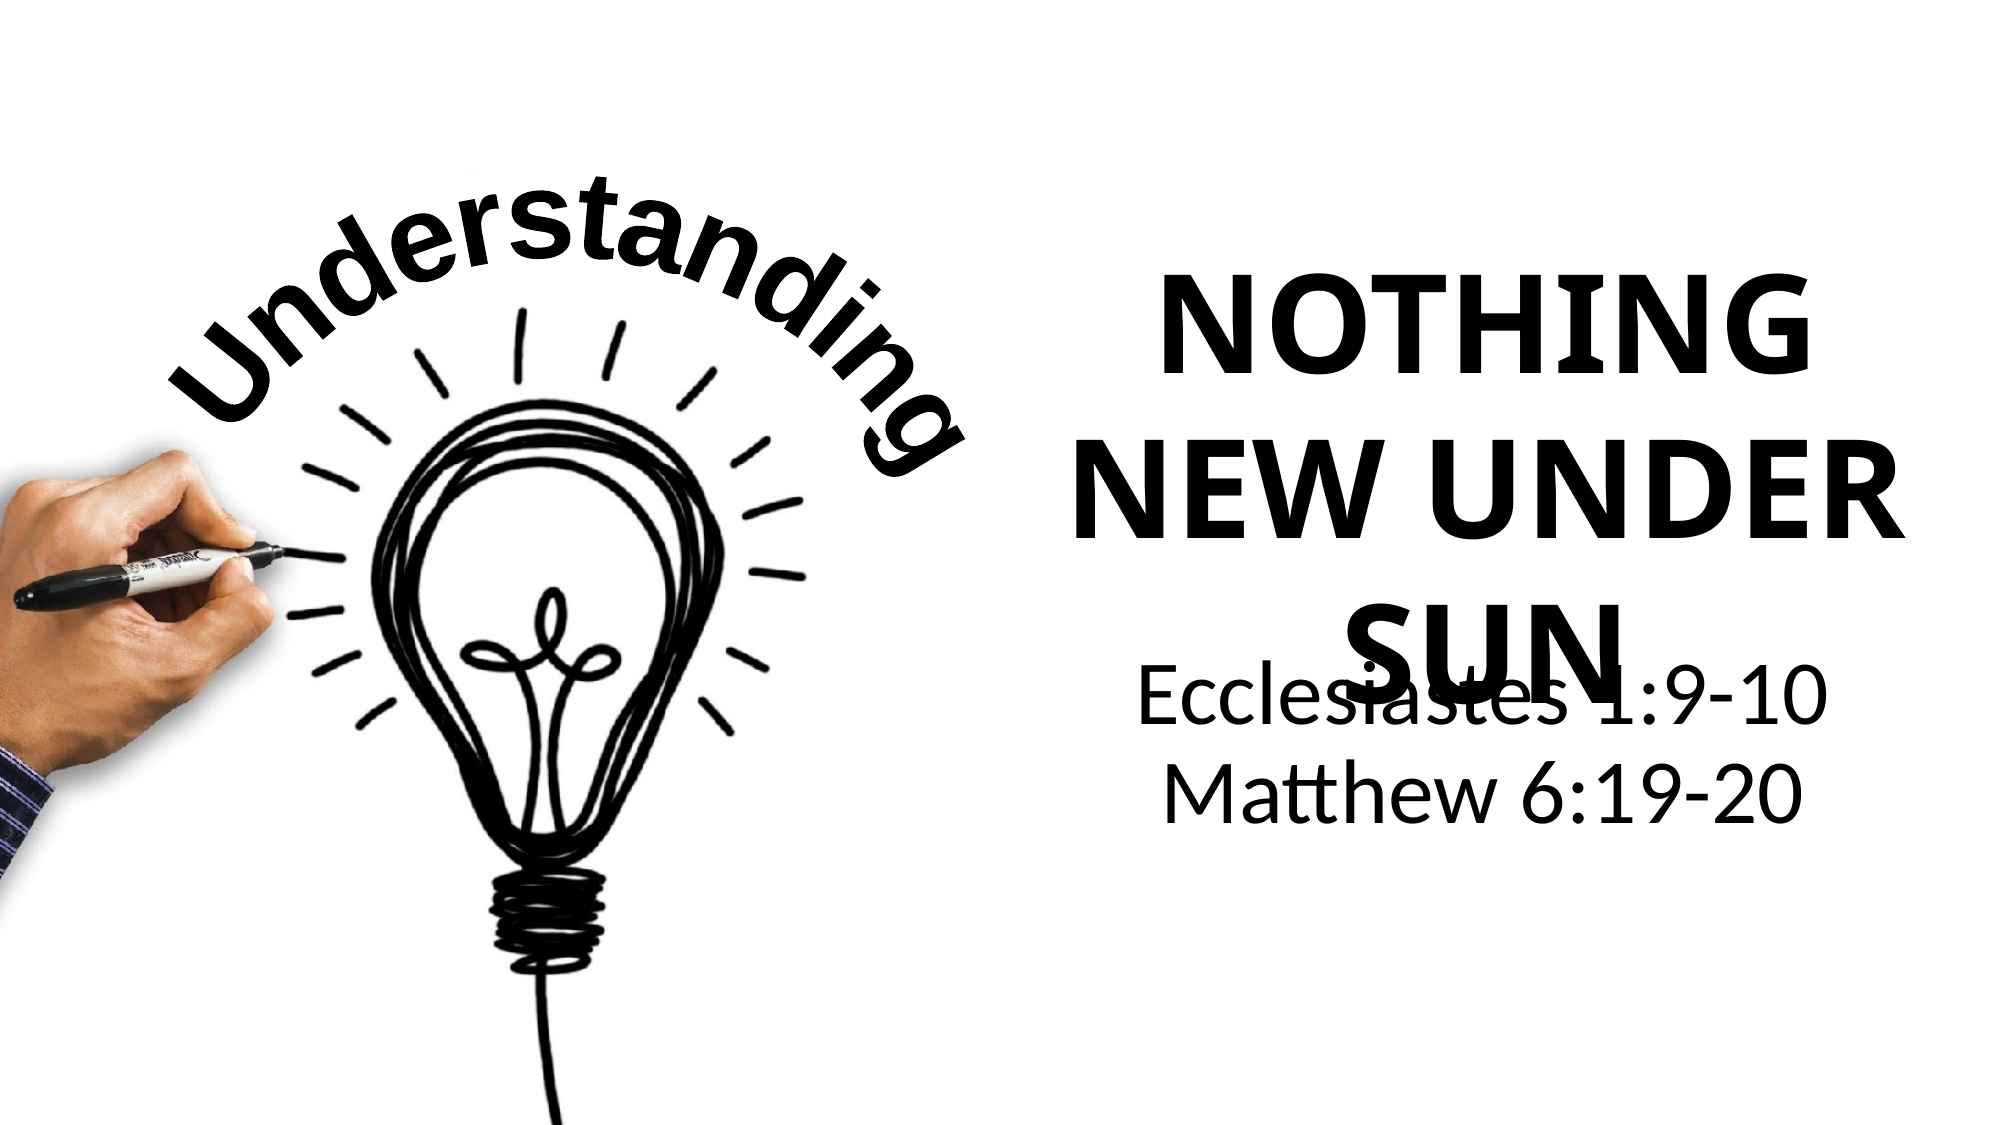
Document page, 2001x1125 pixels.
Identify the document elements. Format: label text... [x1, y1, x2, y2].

text_box Nothing new under sun [1009, 228, 1962, 739]
picture [0, 0, 2001, 1125]
title Ecclesiastes 1:9-10 Matthew 6:19-20 [1059, 638, 1907, 1089]
